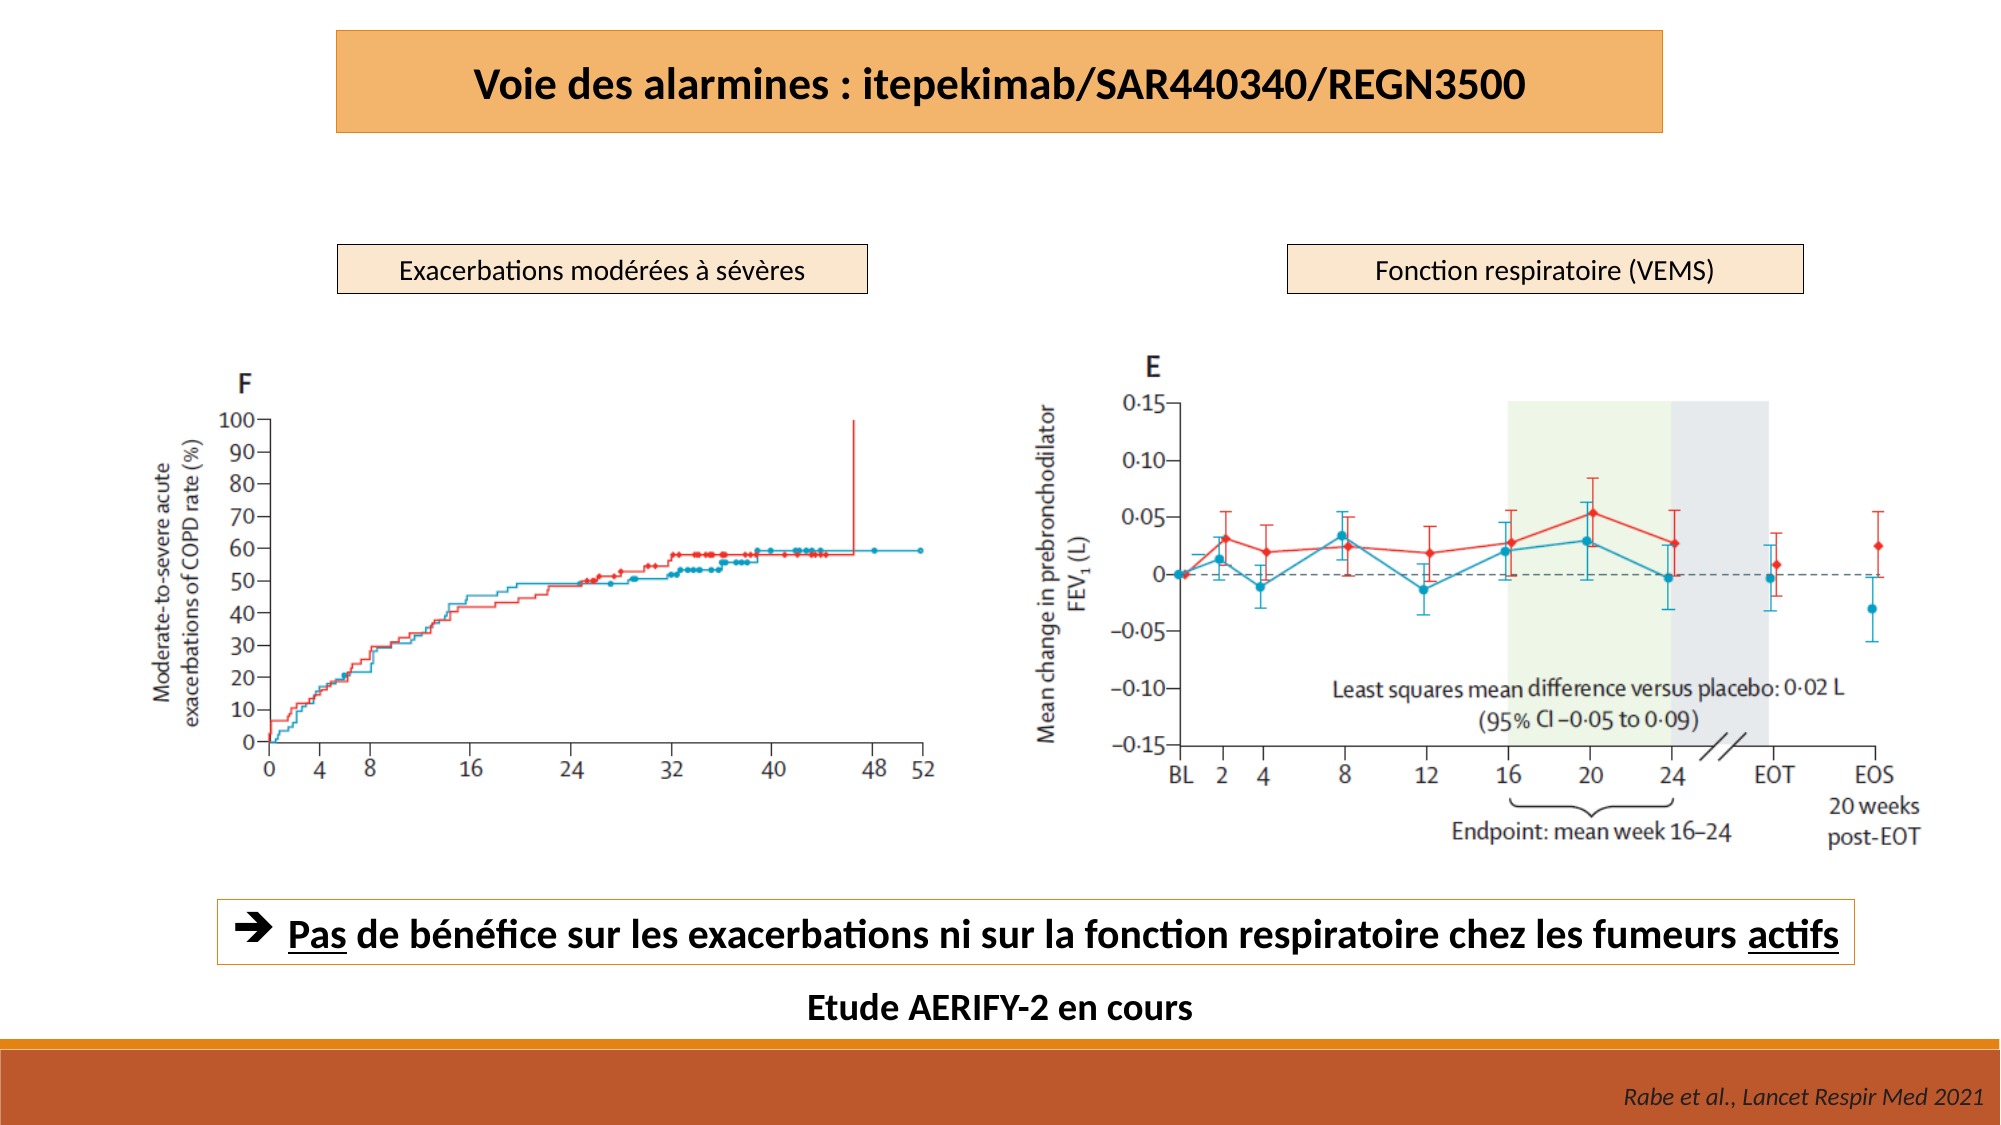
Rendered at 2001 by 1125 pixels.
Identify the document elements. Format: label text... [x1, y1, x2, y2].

text_box Fonction respiratoire (VEMS) [1287, 244, 1804, 294]
text_box Exacerbations modérées à sévères [337, 244, 868, 294]
text_box Etude AERIFY-2 en cours [542, 974, 1458, 1036]
text_box Pas de bénéfice sur les exacerbations ni sur la fonction respiratoire chez les fumeurs actifs [217, 899, 1855, 965]
picture [91, 366, 941, 803]
text_box Voie des alarmines : itepekimab/SAR440340/​REGN3500 [336, 30, 1663, 133]
text_box Rabe et al., Lancet Respir Med 2021 [1249, 1073, 2000, 1119]
picture [999, 352, 1967, 861]
